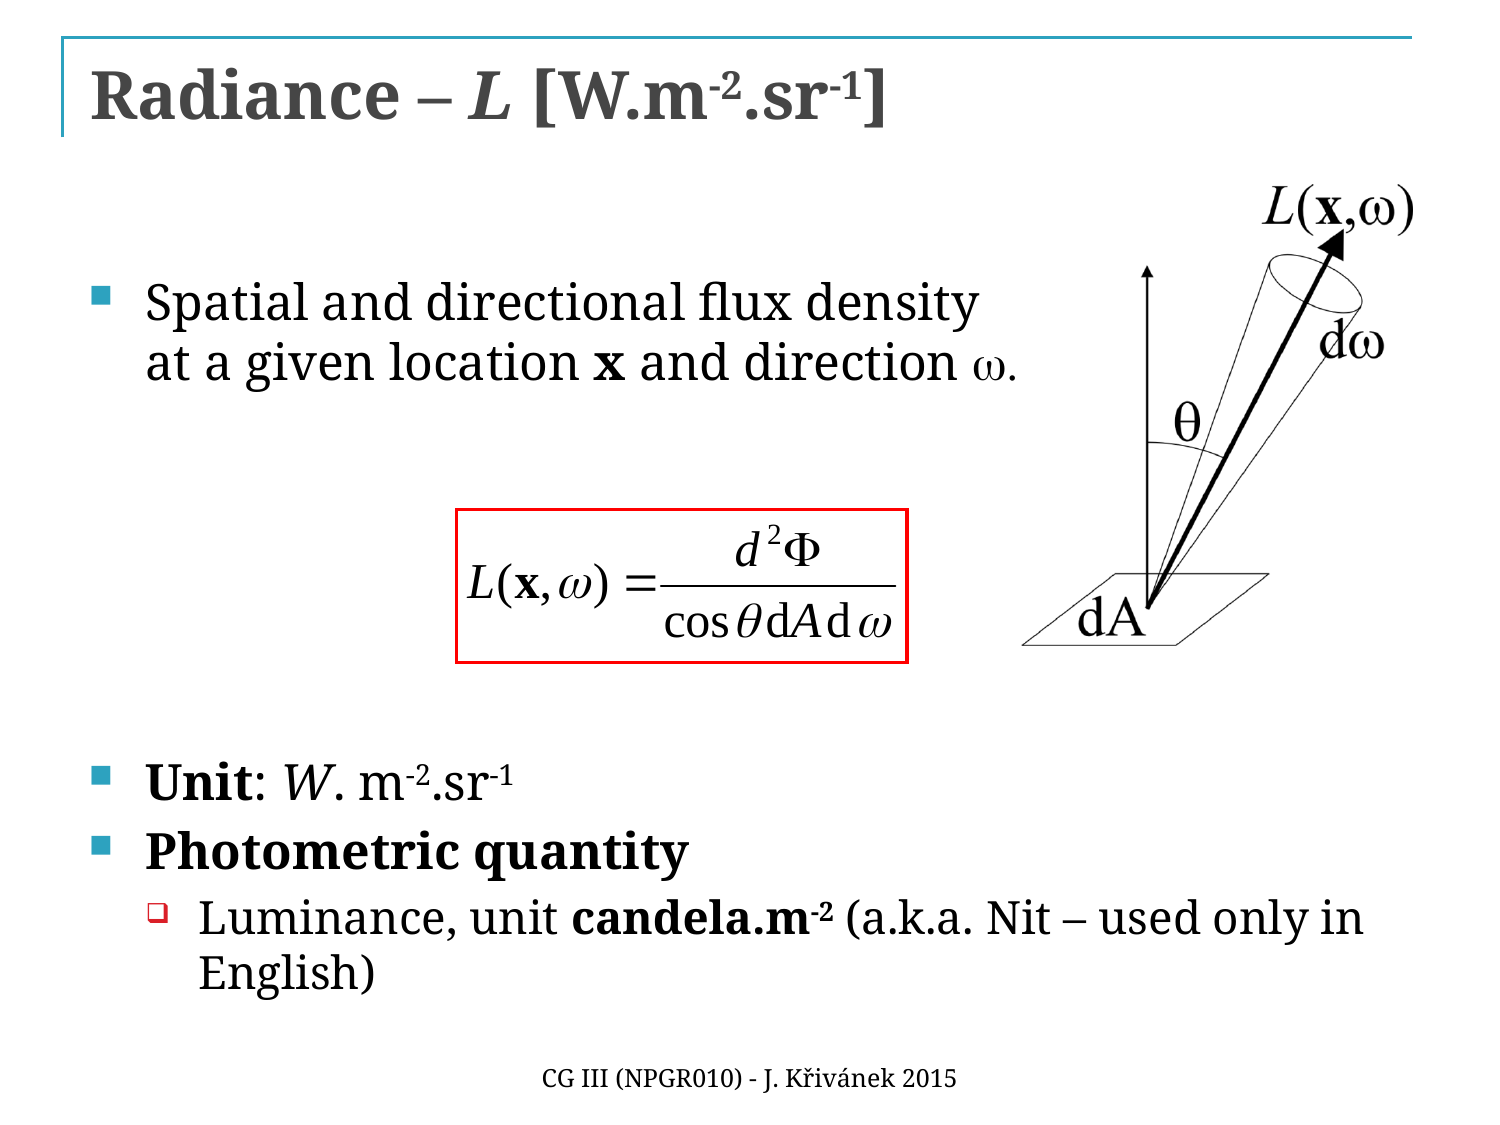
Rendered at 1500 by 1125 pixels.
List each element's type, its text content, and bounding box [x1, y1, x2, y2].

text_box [458, 510, 906, 662]
list Spatial and directional flux density at a given location x and direction w. Unit: W. m-2.sr-1 Photometric quantity Luminance, unit candela.m-2 (a.k.a. Nit – used only in English) [73, 262, 1500, 1083]
picture [1021, 184, 1413, 646]
title Radiance – L [W.m-2.sr-1] [74, 45, 1426, 233]
footer CG III (NPGR010) - J. Křivánek 2015 [512, 1024, 988, 1101]
